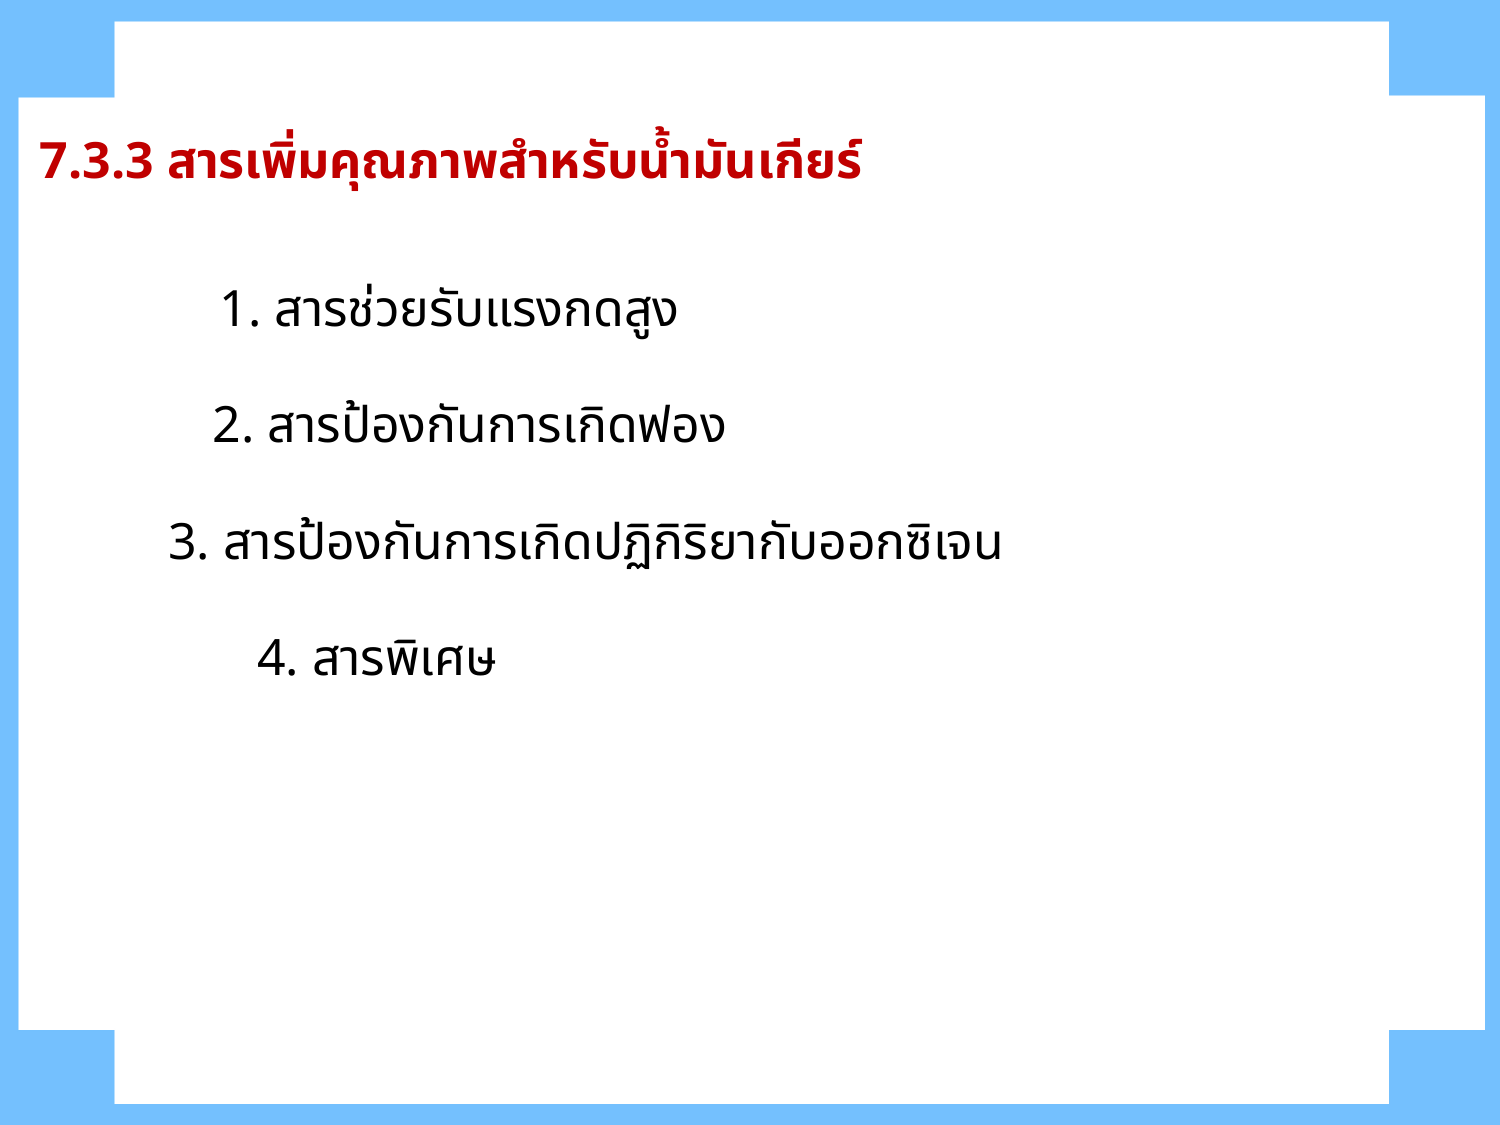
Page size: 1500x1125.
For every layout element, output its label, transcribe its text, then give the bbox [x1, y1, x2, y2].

text_box 7.3.3 สารเพิ่มคุณภาพสำหรับน้ำมันเกียร์ [25, 121, 891, 196]
picture [0, 0, 1500, 1125]
text_box 3. สารป้องกันการเกิดปฏิกิริยากับออกซิเจน [153, 501, 1020, 577]
text_box 4. สารพิเศษ [242, 617, 513, 693]
text_box 1. สารช่วยรับแรงกดสูง [204, 269, 695, 345]
text_box 2. สารป้องกันการเกิดฟอง [198, 385, 743, 461]
